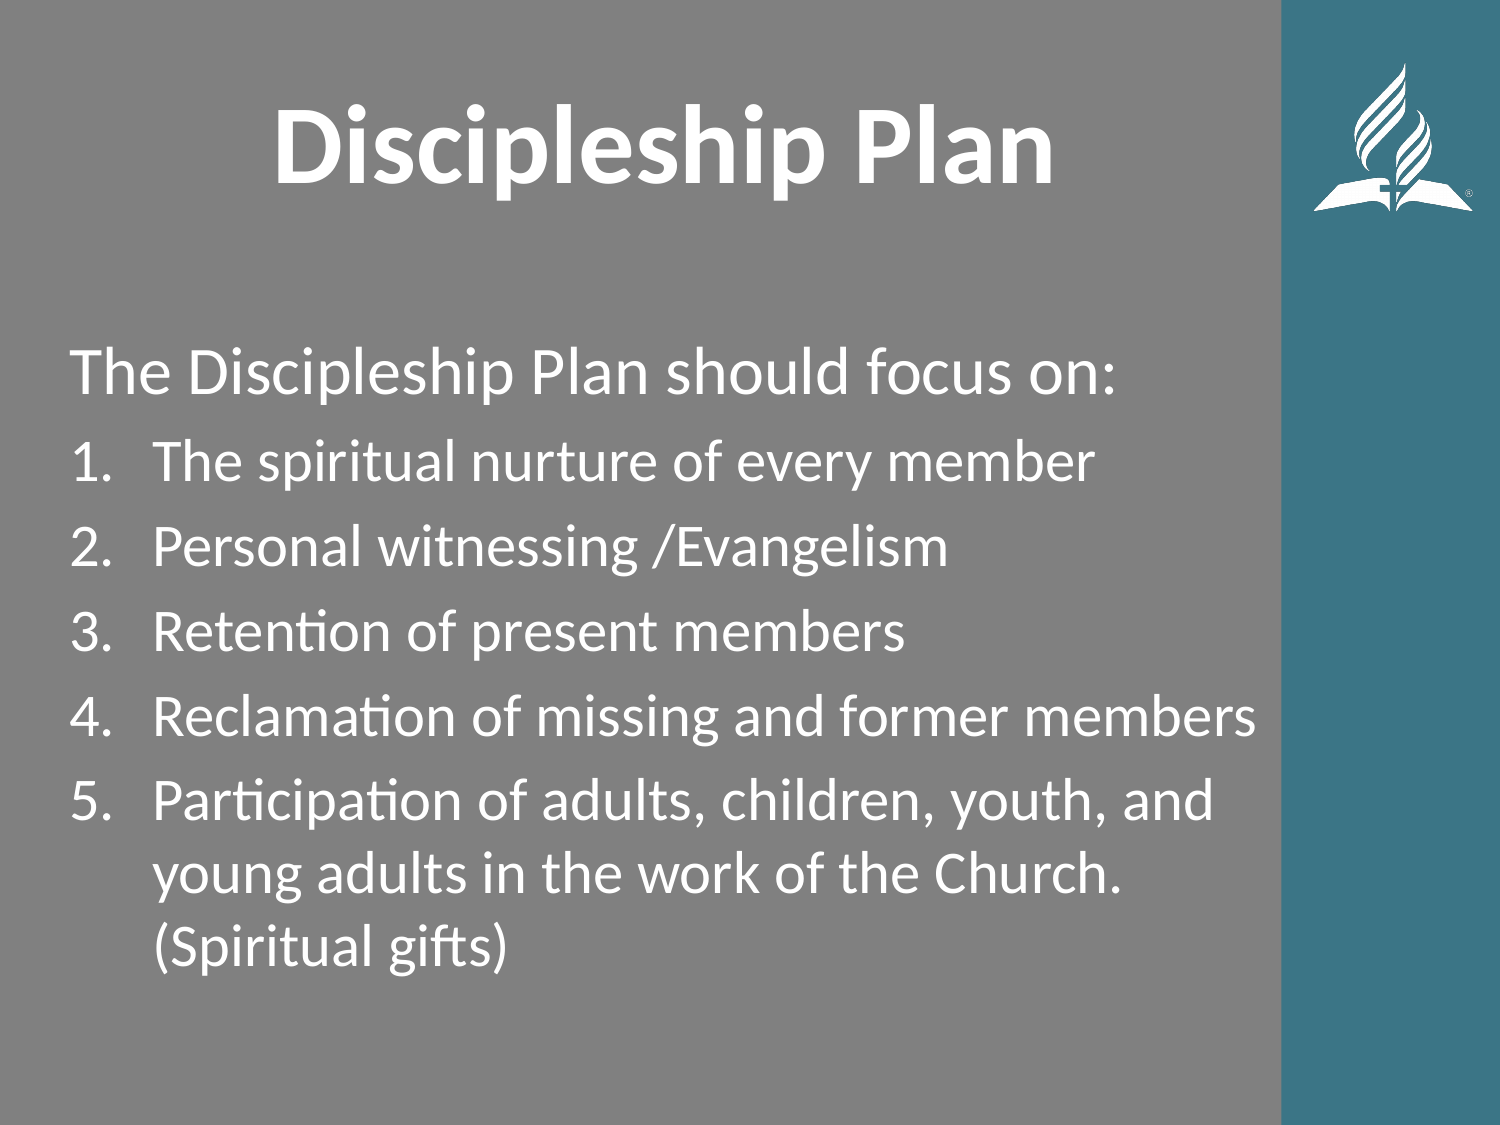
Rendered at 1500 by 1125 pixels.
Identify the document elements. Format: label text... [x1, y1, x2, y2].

picture [1281, 10, 1500, 245]
title Discipleship Plan [75, 45, 1282, 232]
list The Discipleship Plan should focus on: The spiritual nurture of every member Personal witnessing /Evangelism Retention of present members Reclamation of missing and former members Participation of adults, children, youth, and young adults in the work of the Church. (Spiritual gifts) [54, 232, 1282, 1005]
